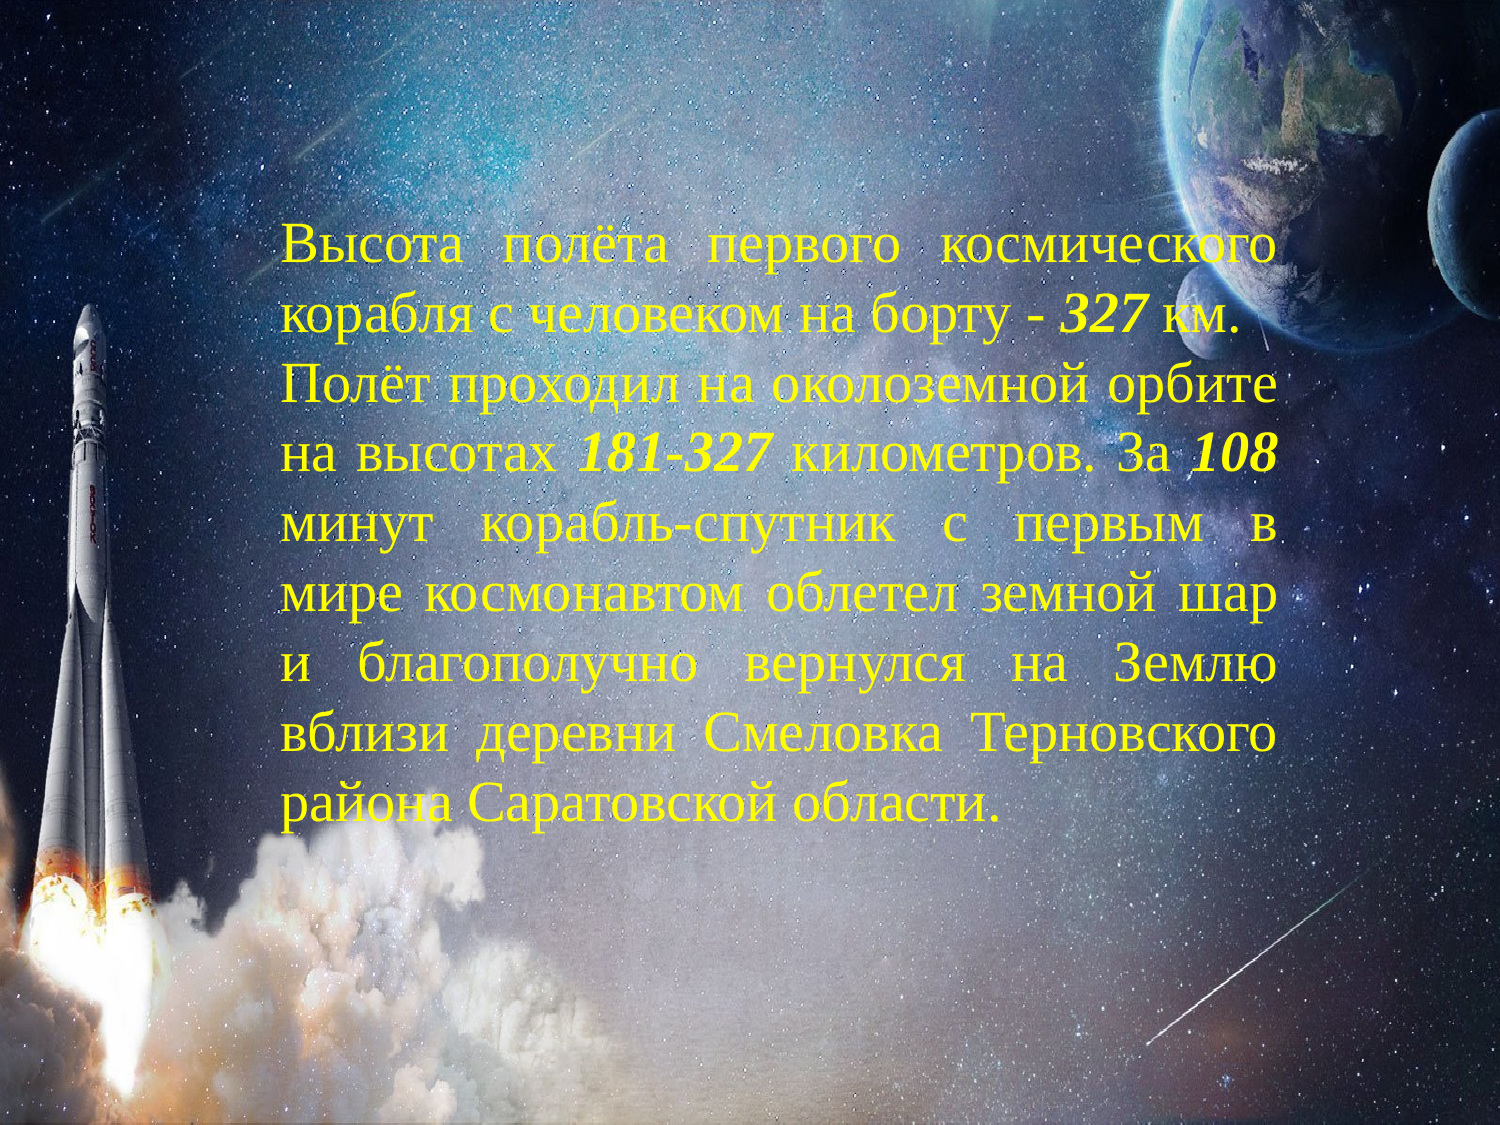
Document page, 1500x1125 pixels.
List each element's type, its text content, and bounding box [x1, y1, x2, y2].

text_box Высота полёта первого космического корабля с человеком на борту - 327 км. Полёт проходил на околоземной орбите на высотах 181-327 километров. За 108 минут корабль-спутник с первым в мире космонавтом облетел земной шар и благополучно вернулся на Землю вблизи деревни Смеловка Терновского района Саратовской области. [265, 196, 1294, 841]
picture [0, 0, 1500, 1125]
